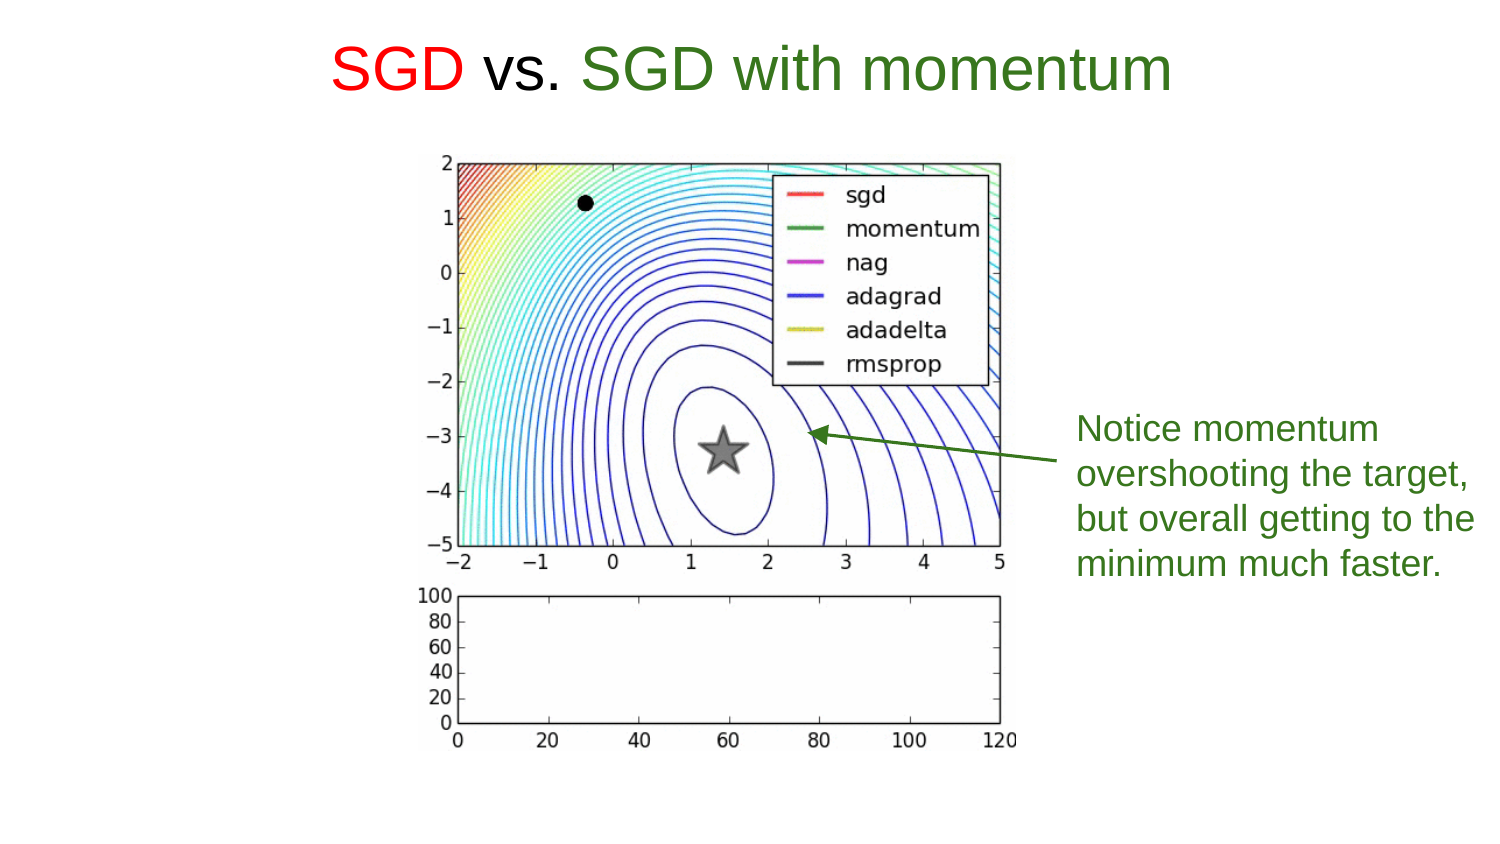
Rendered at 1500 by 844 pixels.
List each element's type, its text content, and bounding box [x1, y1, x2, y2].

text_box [807, 432, 1057, 462]
picture [418, 154, 1016, 751]
text_box Notice momentum overshooting the target, but overall getting to the minimum much faster. [1061, 389, 1500, 721]
text_box SGD vs. SGD with momentum [30, 13, 1475, 153]
